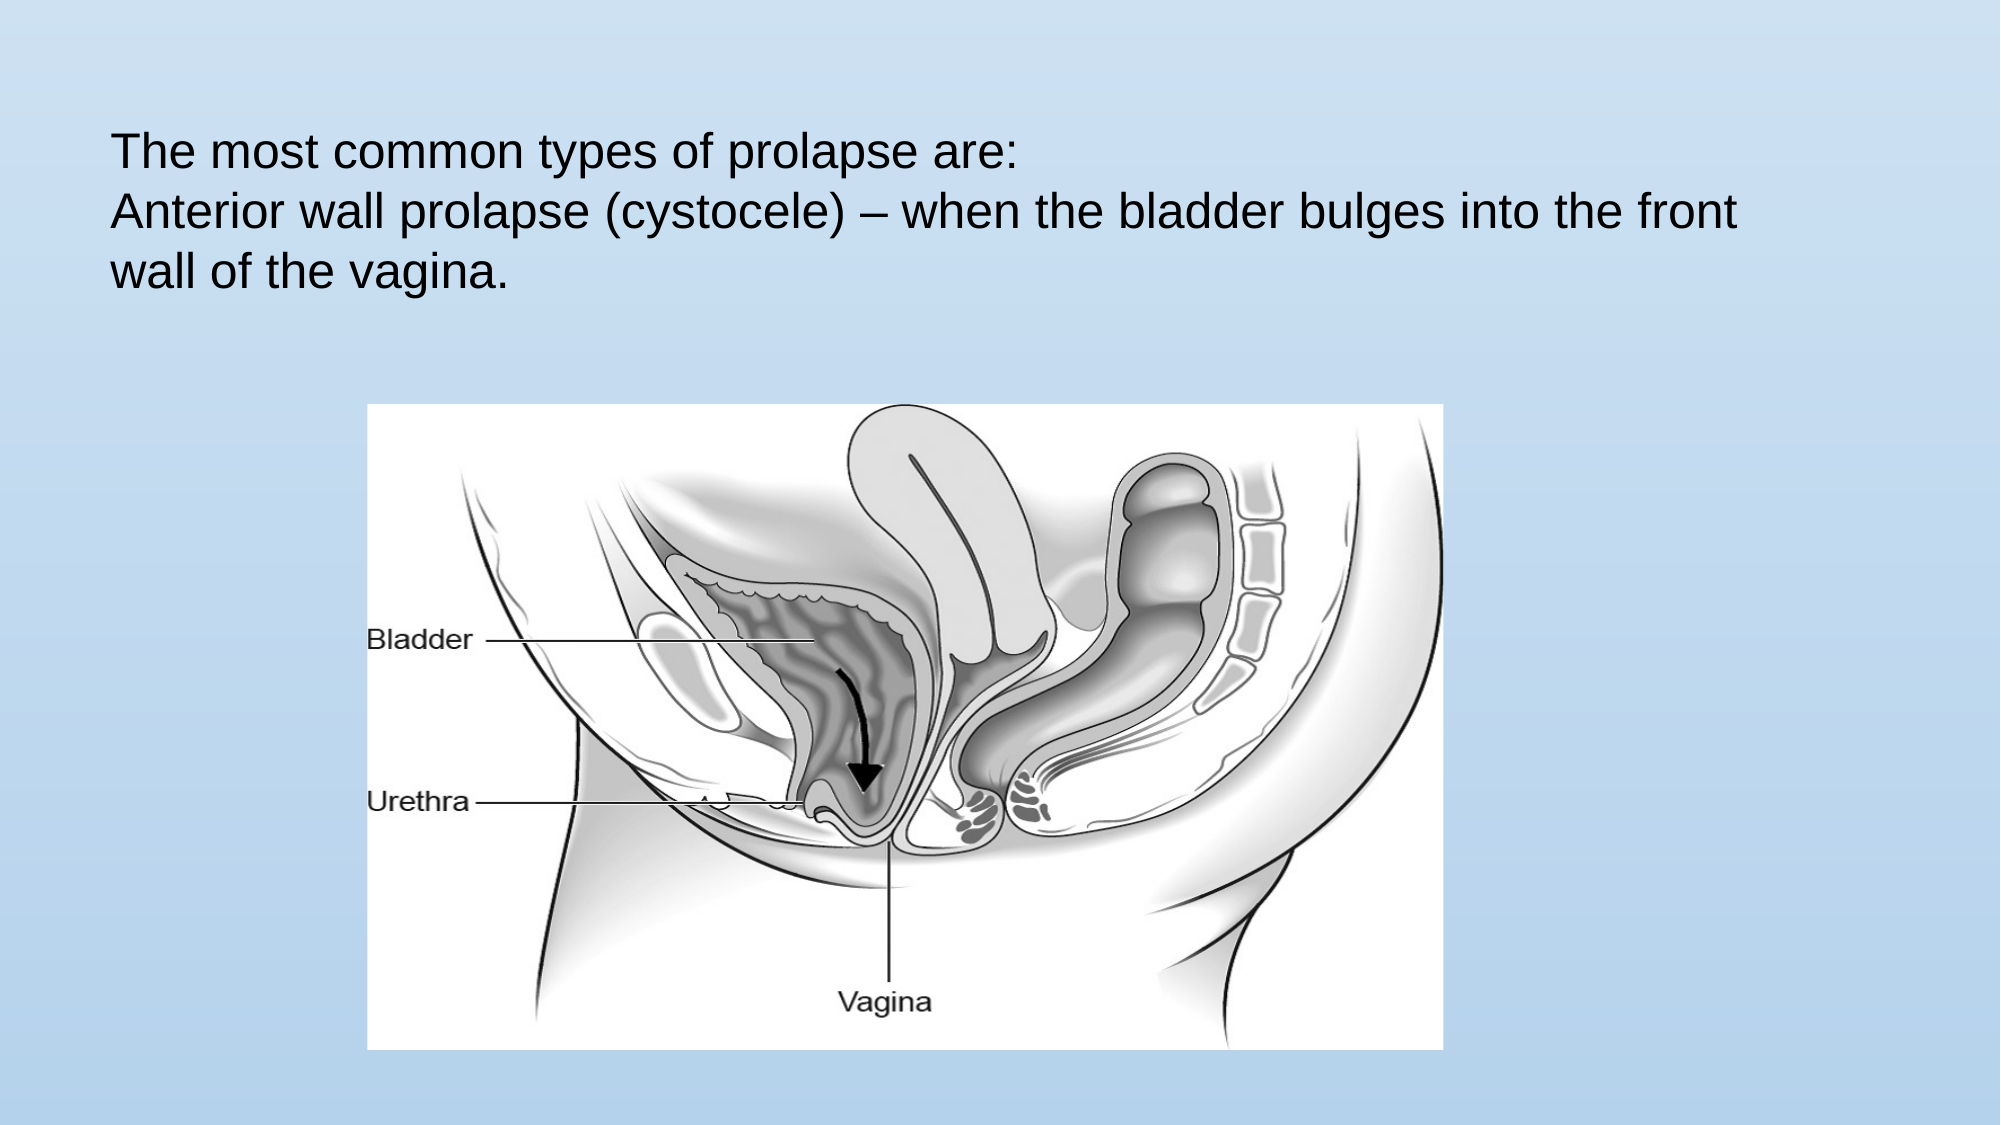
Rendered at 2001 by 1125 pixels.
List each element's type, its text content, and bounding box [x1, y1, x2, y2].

text_box The most common types of prolapse are: Anterior wall prolapse (cystocele) – when the bladder bulges into the front wall of the vagina. [95, 110, 1831, 351]
picture [367, 404, 1444, 1050]
